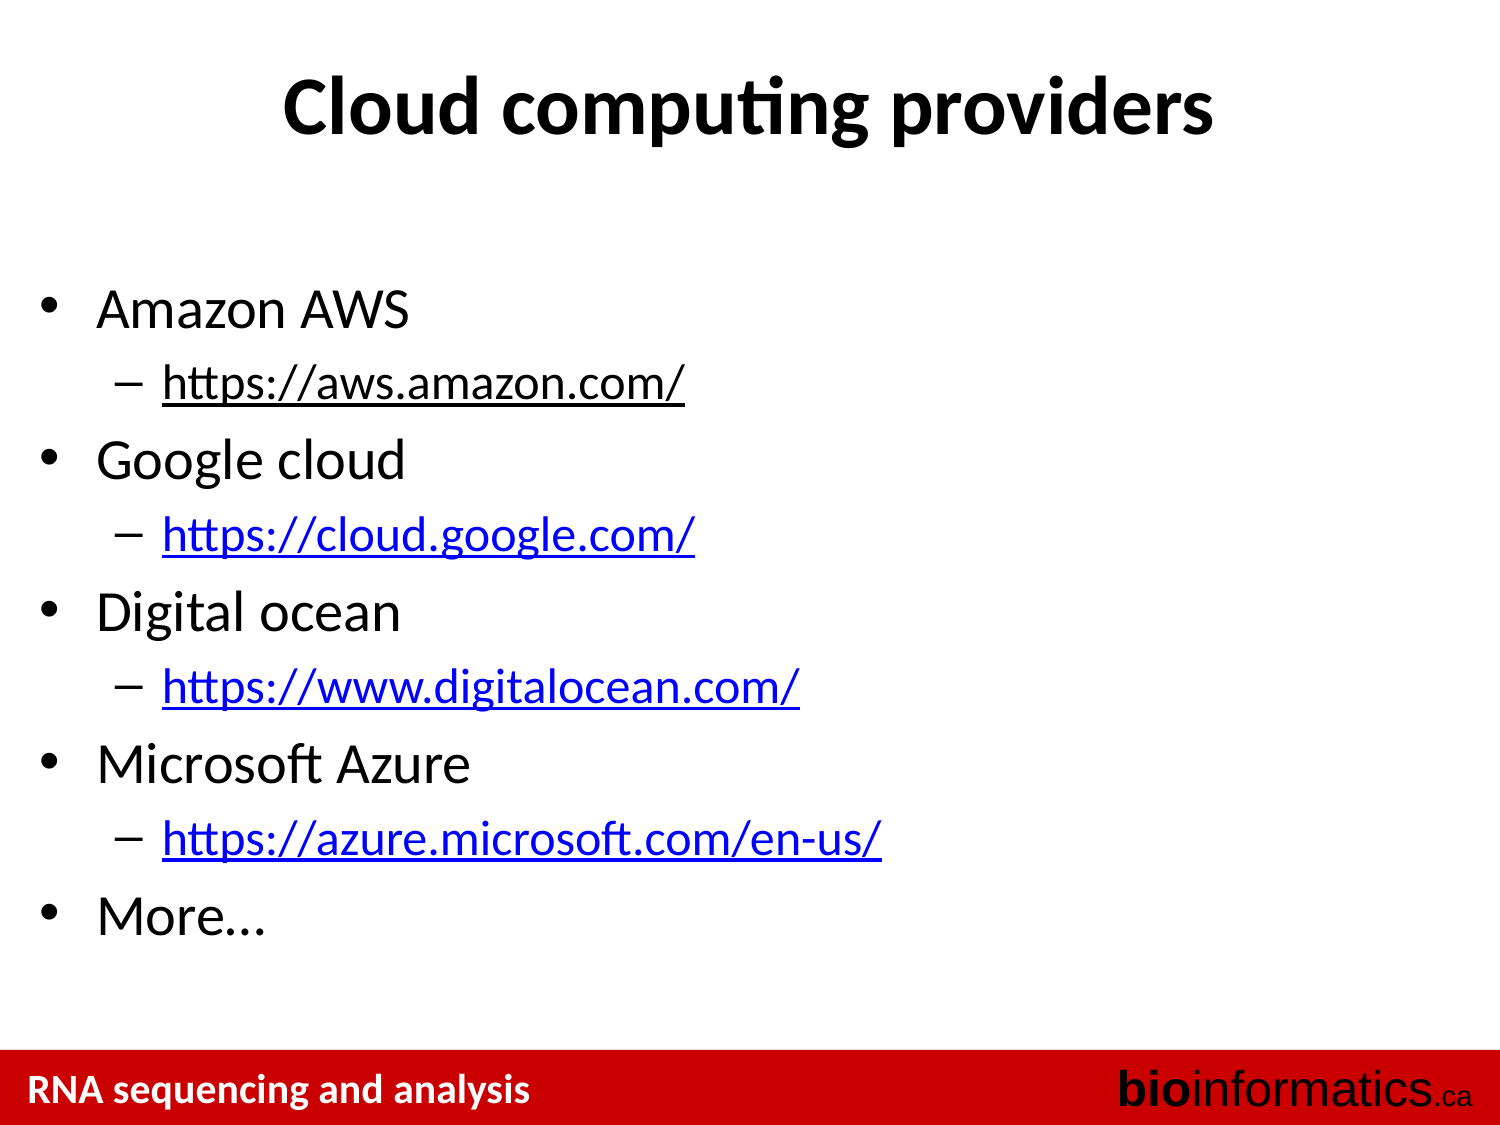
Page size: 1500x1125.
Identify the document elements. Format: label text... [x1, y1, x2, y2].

list Amazon AWS https://aws.amazon.com/ Google cloud https://cloud.google.com/ Digital ocean https://www.digitalocean.com/ Microsoft Azure https://azure.microsoft.com/en-us/ More… [24, 262, 1475, 1038]
title Cloud computing providers [24, 7, 1475, 195]
